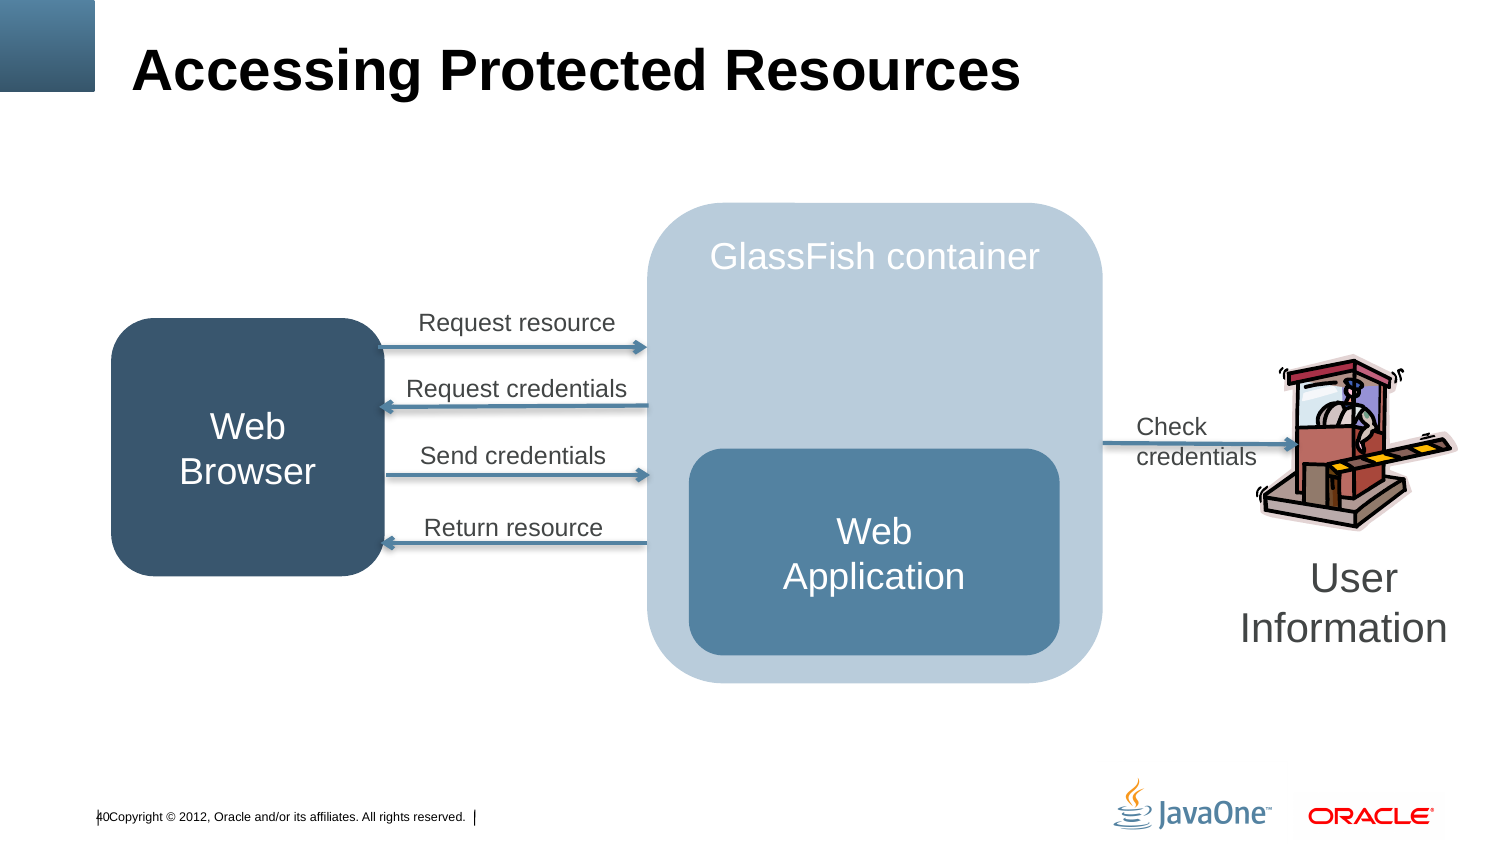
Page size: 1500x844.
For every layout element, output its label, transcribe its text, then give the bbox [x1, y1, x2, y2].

text_box Request resource [403, 298, 632, 344]
text_box User Information [1224, 543, 1484, 658]
picture [1097, 761, 1288, 844]
text_box Check credentials [1121, 454, 1250, 478]
picture [1293, 792, 1445, 840]
text_box Web Browser [108, 315, 387, 579]
text_box Web Application [686, 446, 1062, 658]
text_box GlassFish container [645, 200, 1105, 686]
text_box Send credentials [404, 431, 622, 474]
text_box Request credentials [391, 365, 643, 403]
text_box Return resource [409, 504, 619, 542]
text_box Check credentials [1121, 402, 1250, 441]
picture [1255, 351, 1461, 535]
title Accessing Protected Resources [131, 40, 1482, 167]
